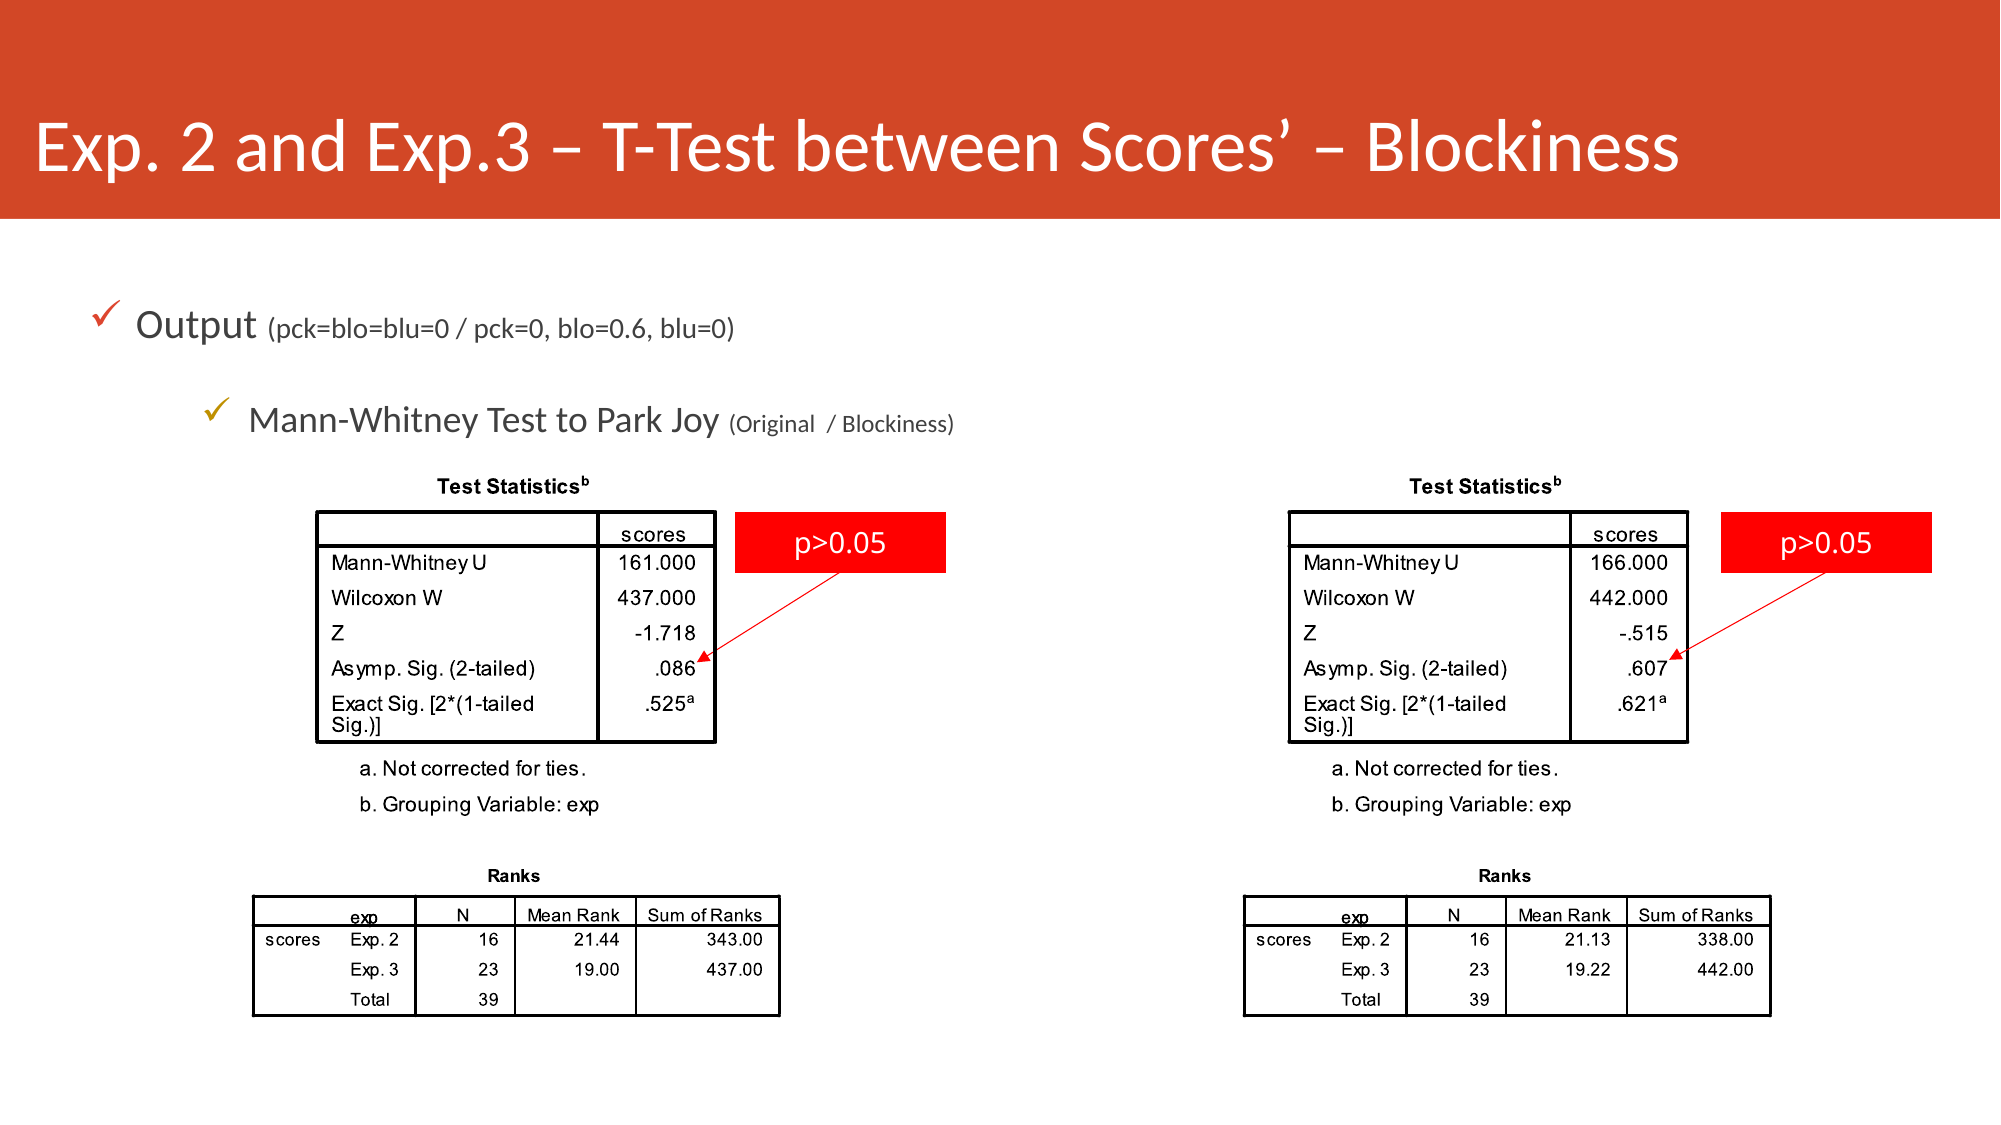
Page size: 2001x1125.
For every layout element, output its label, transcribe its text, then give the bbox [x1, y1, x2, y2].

list Output (pck=blo=blu=0 / pck=0, blo=0.6, blu=0) Mann-Whitney Test to Park Joy (Original / Blockiness) [73, 264, 1925, 1066]
title Exp. 2 and Exp.3 – T-Test between Scores’ – Blockiness [19, 19, 1979, 194]
picture [311, 465, 722, 820]
picture [248, 859, 785, 1021]
text_box p>0.05 [1721, 512, 1932, 573]
picture [1284, 465, 1694, 820]
picture [1239, 859, 1776, 1021]
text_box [722, 572, 841, 663]
text_box p>0.05 [735, 512, 946, 573]
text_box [1669, 571, 1827, 660]
